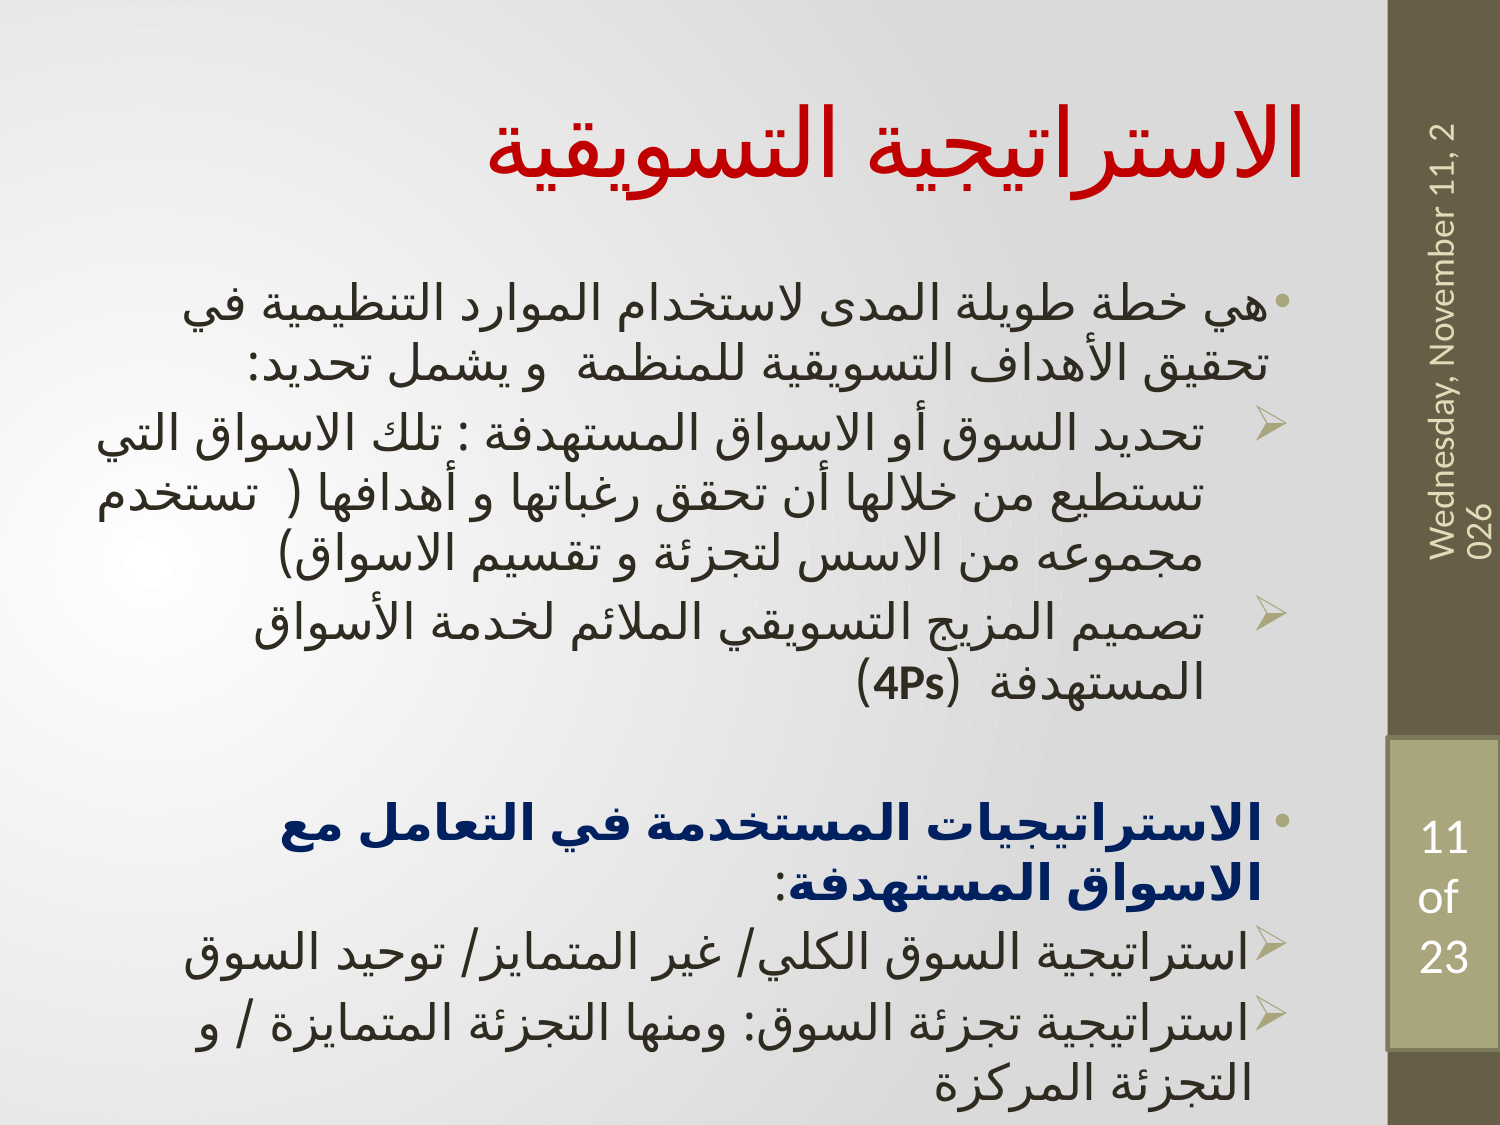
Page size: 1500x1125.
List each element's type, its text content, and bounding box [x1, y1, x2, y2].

title الاستراتيجية التسويقية [75, 45, 1325, 233]
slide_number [1408, 100, 1469, 576]
list هي خطة طويلة المدى لاستخدام الموارد التنظيمية في تحقيق الأهداف التسويقية للمنظمة و يشمل تحديد: تحديد السوق أو الاسواق المستهدفة : تلك الاسواق التي تستطيع من خلالها أن تحقق رغباتها و أهدافها ( تستخدم مجموعه من الاسس لتجزئة و تقسيم الاسواق) تصميم المزيج التسويقي الملائم لخدمة الأسواق المستهدفة (4Ps) الاستراتيجيات المستخدمة في التعامل مع الاسواق المستهدفة: استراتيجية السوق الكلي/ غير المتمايز/ توحيد السوق استراتيجية تجزئة السوق: ومنها التجزئة المتمايزة / و التجزئة المركزة [75, 262, 1325, 1050]
